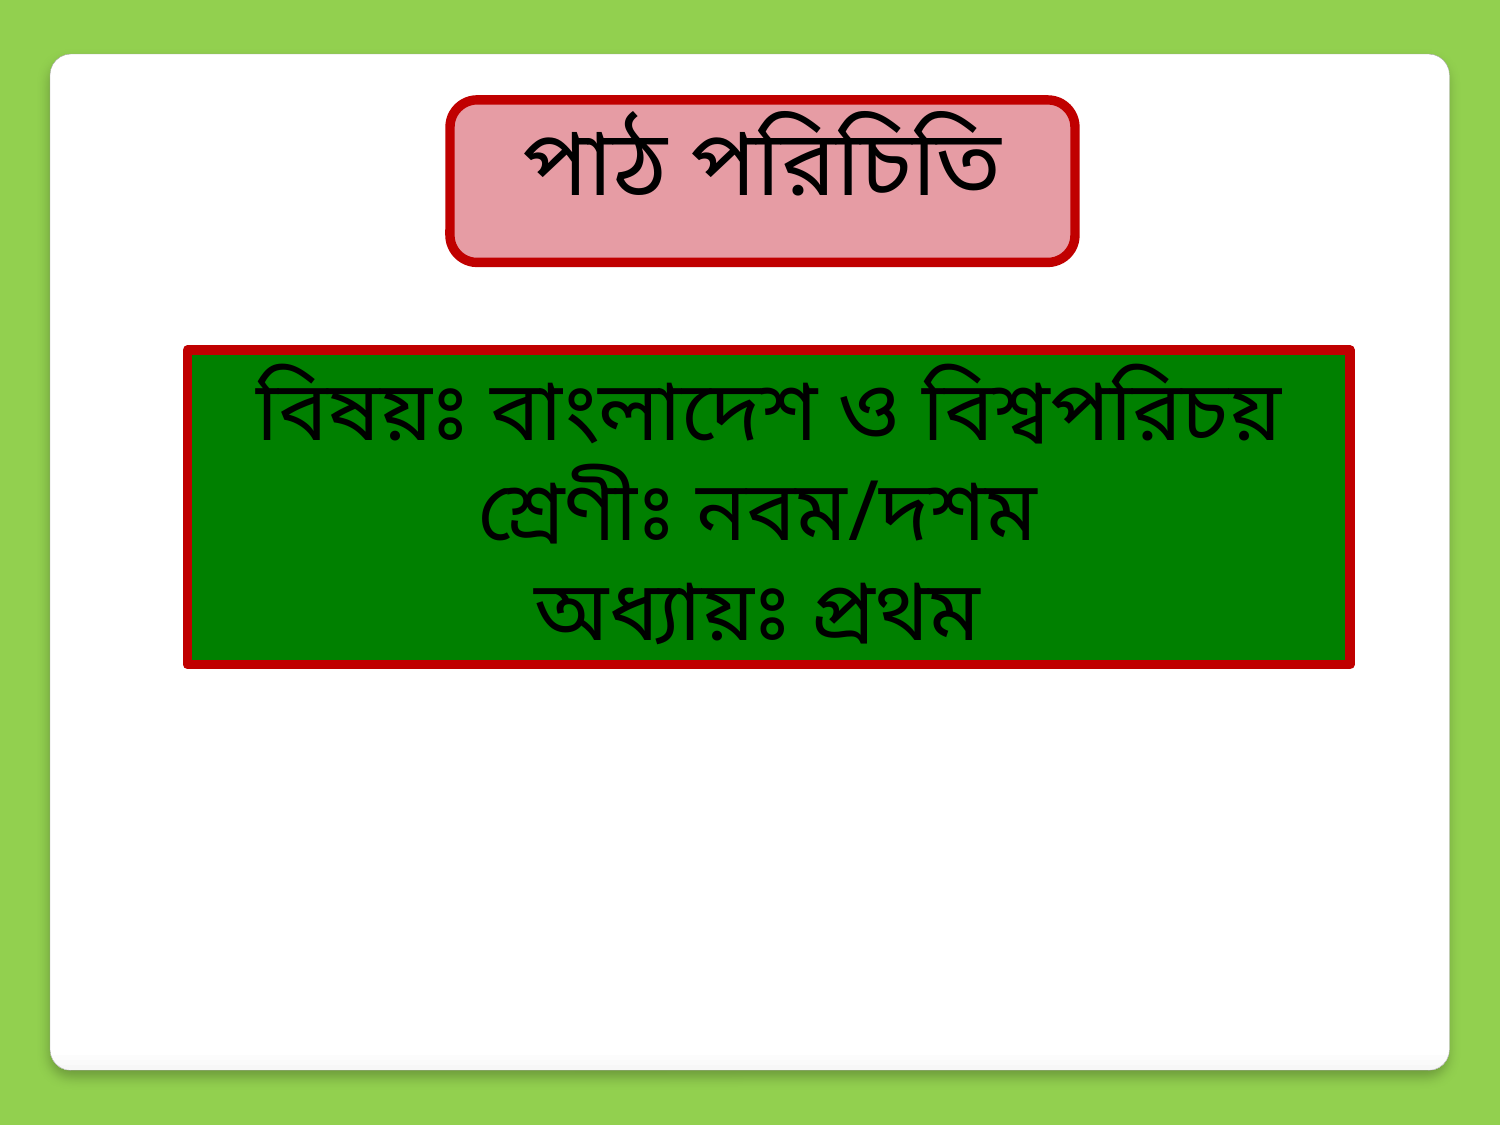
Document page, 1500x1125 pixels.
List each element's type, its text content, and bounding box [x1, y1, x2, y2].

text_box বিষয়ঃ বাংলাদেশ ও বিশ্বপরিচয় শ্রেণীঃ নবম/দশম অধ্যায়ঃ প্রথম [187, 350, 1350, 665]
text_box পাঠ পরিচিতি [446, 96, 1079, 266]
